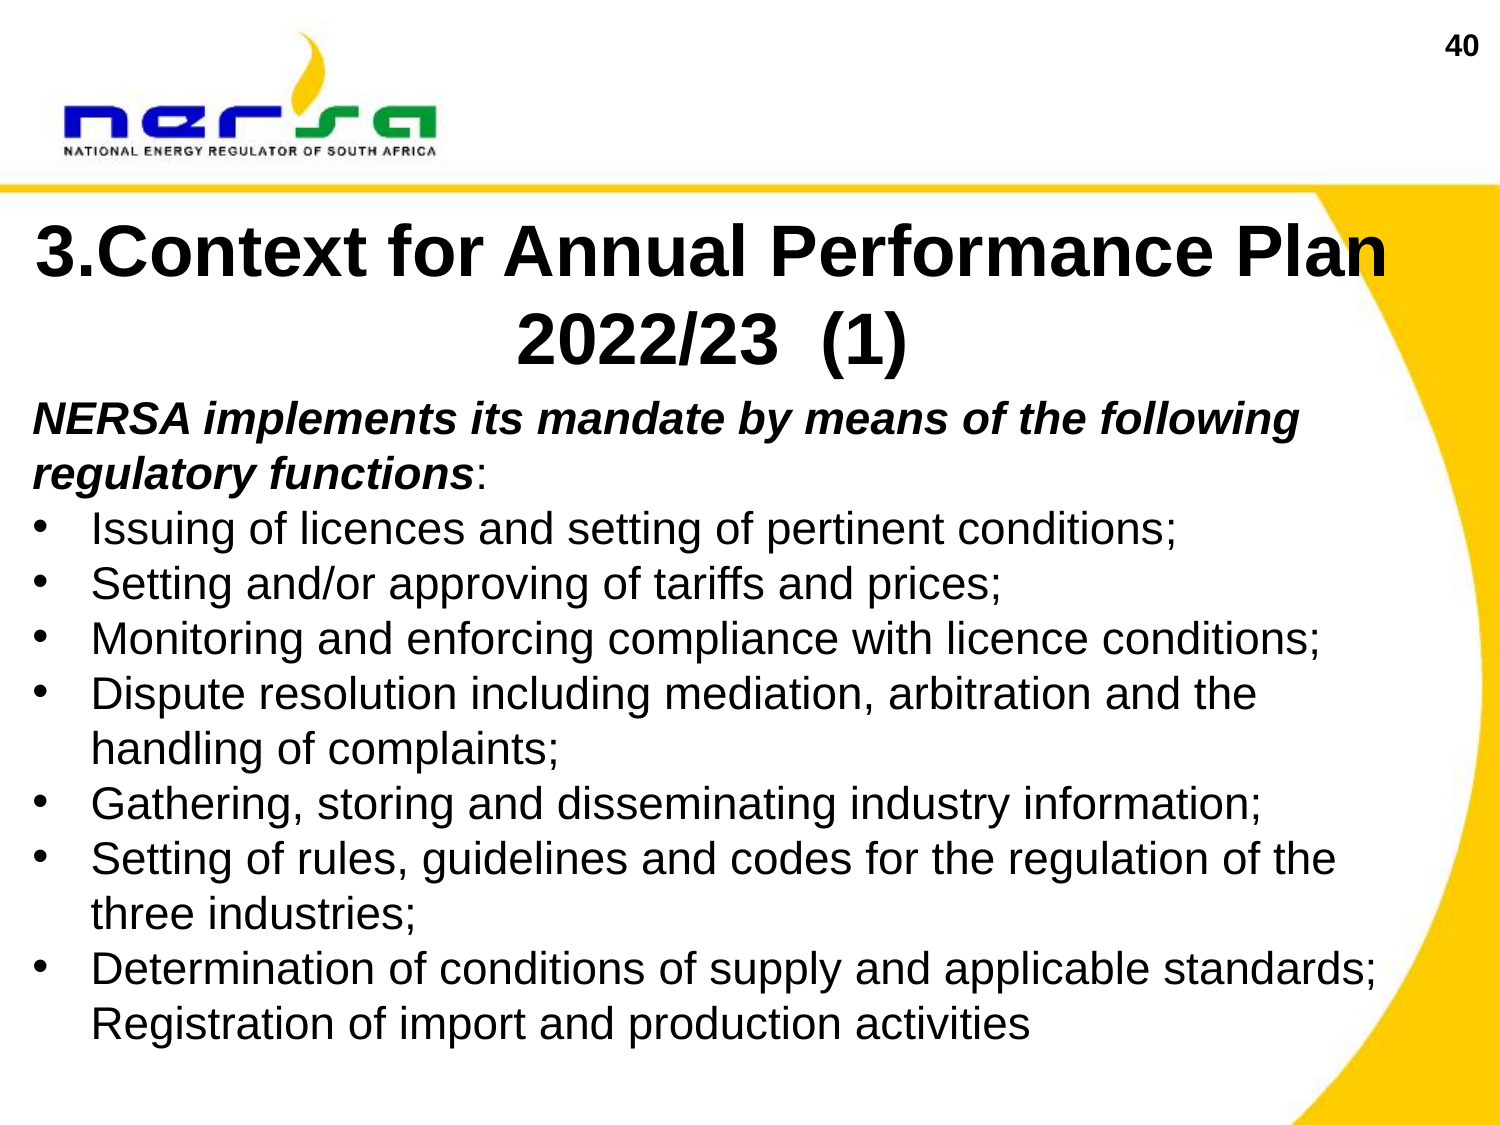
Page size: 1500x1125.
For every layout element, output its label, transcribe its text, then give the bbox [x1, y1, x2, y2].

text_box 3.Context for Annual Performance Plan 2022/23 (1) [3, 196, 1424, 386]
slide_number 40 [1394, 17, 1496, 76]
text_box NERSA implements its mandate by means of the following regulatory functions: Issuing of licences and setting of pertinent conditions; Setting and/or approving of tariffs and prices; Monitoring and enforcing compliance with licence conditions; Dispute resolution including mediation, arbitration and the handling of complaints; Gathering, storing and disseminating industry information; Setting of rules, guidelines and codes for the regulation of the three industries; Determination of conditions of supply and applicable standards; Registration of import and production activities [17, 386, 1412, 1071]
picture [0, 0, 1500, 1125]
